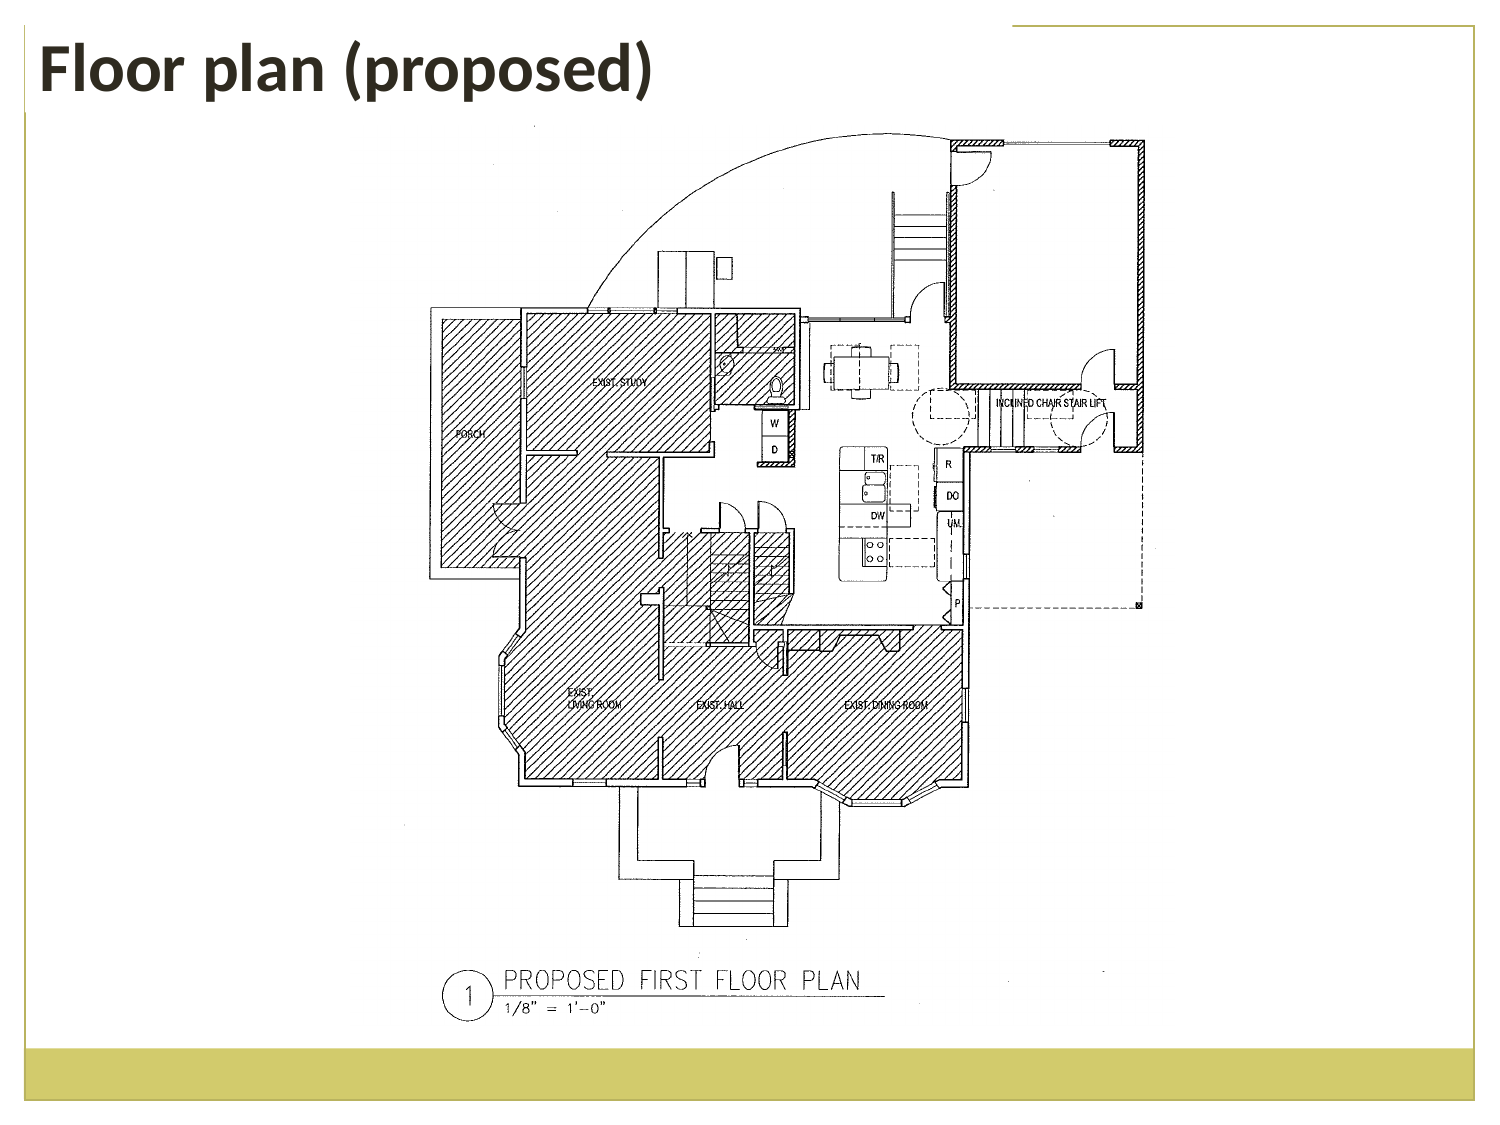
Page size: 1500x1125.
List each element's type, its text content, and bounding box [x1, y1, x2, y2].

title Floor plan (proposed) [24, 0, 1013, 113]
picture [349, 124, 1176, 1026]
